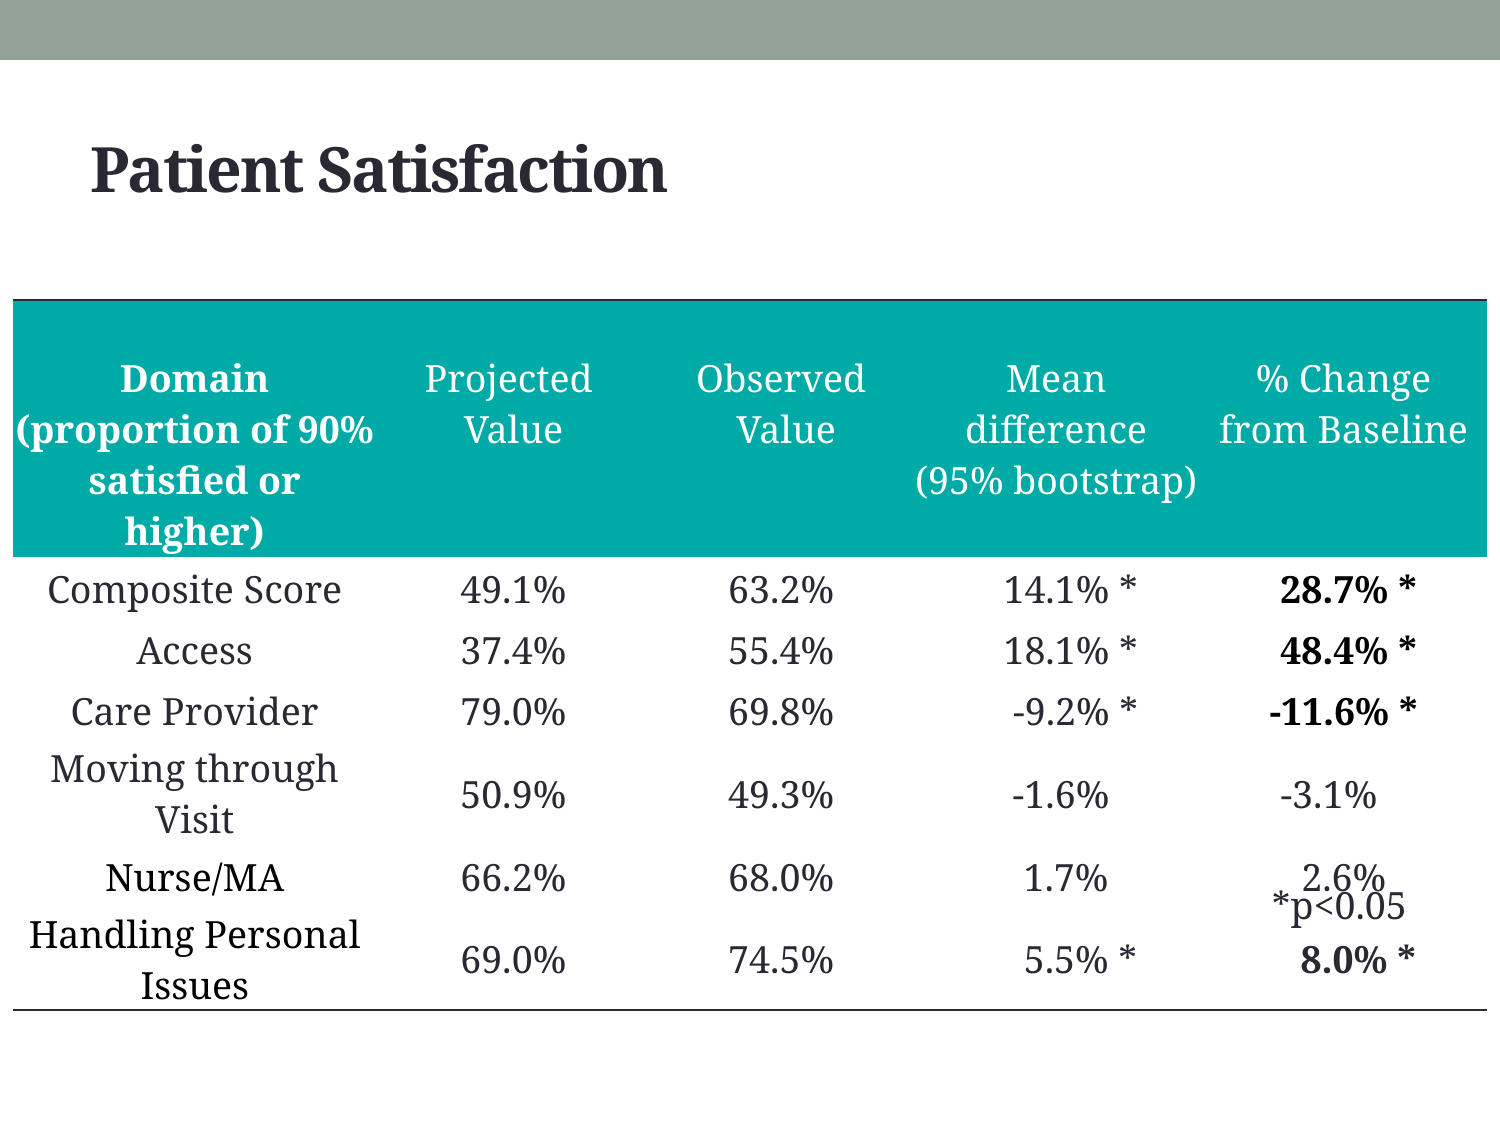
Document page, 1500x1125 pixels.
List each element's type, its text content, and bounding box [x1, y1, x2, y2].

table_cell 28.7% * [1200, 557, 1487, 618]
table_header Domain (proportion of 90% satisfied or higher) [13, 301, 377, 557]
table_header % Change from Baseline [1200, 301, 1487, 557]
table_cell 69.8% [650, 680, 912, 741]
table_cell 1.7% [912, 845, 1200, 906]
text_box *p<0.05 [1257, 874, 1422, 935]
table_cell Care Provider [13, 680, 377, 741]
table_cell 74.5% [650, 906, 912, 1009]
table_cell 14.1% * [912, 557, 1200, 618]
table_cell 8.0% * [1200, 906, 1487, 1009]
table_cell 63.2% [650, 557, 912, 618]
table_cell -9.2% * [912, 680, 1200, 741]
table_cell Nurse/MA [13, 845, 377, 906]
table_cell 37.4% [377, 618, 650, 680]
table_cell 68.0% [650, 845, 912, 906]
table_cell 49.3% [650, 741, 912, 845]
table_header Mean difference (95% bootstrap) [912, 301, 1200, 557]
table_cell 66.2% [377, 845, 650, 906]
table_cell 2.6% [1200, 845, 1487, 906]
table_cell 79.0% [377, 680, 650, 741]
table_cell 69.0% [377, 906, 650, 1009]
title Patient Satisfaction [75, 87, 1425, 250]
table_cell Moving through Visit [13, 741, 377, 845]
table_cell Composite Score [13, 557, 377, 618]
table_header Observed Value [650, 301, 912, 557]
table_cell 48.4% * [1200, 618, 1487, 680]
table_cell Access [13, 618, 377, 680]
table_cell -11.6% * [1200, 680, 1487, 741]
table_cell -3.1% [1200, 741, 1487, 845]
table_cell 18.1% * [912, 618, 1200, 680]
table_cell 50.9% [377, 741, 650, 845]
table_header Projected Value [377, 301, 650, 557]
table_cell Handling Personal Issues [13, 906, 377, 1009]
table_cell 55.4% [650, 618, 912, 680]
table_cell 5.5% * [912, 906, 1200, 1009]
table_cell -1.6% [912, 741, 1200, 845]
table_cell 49.1% [377, 557, 650, 618]
